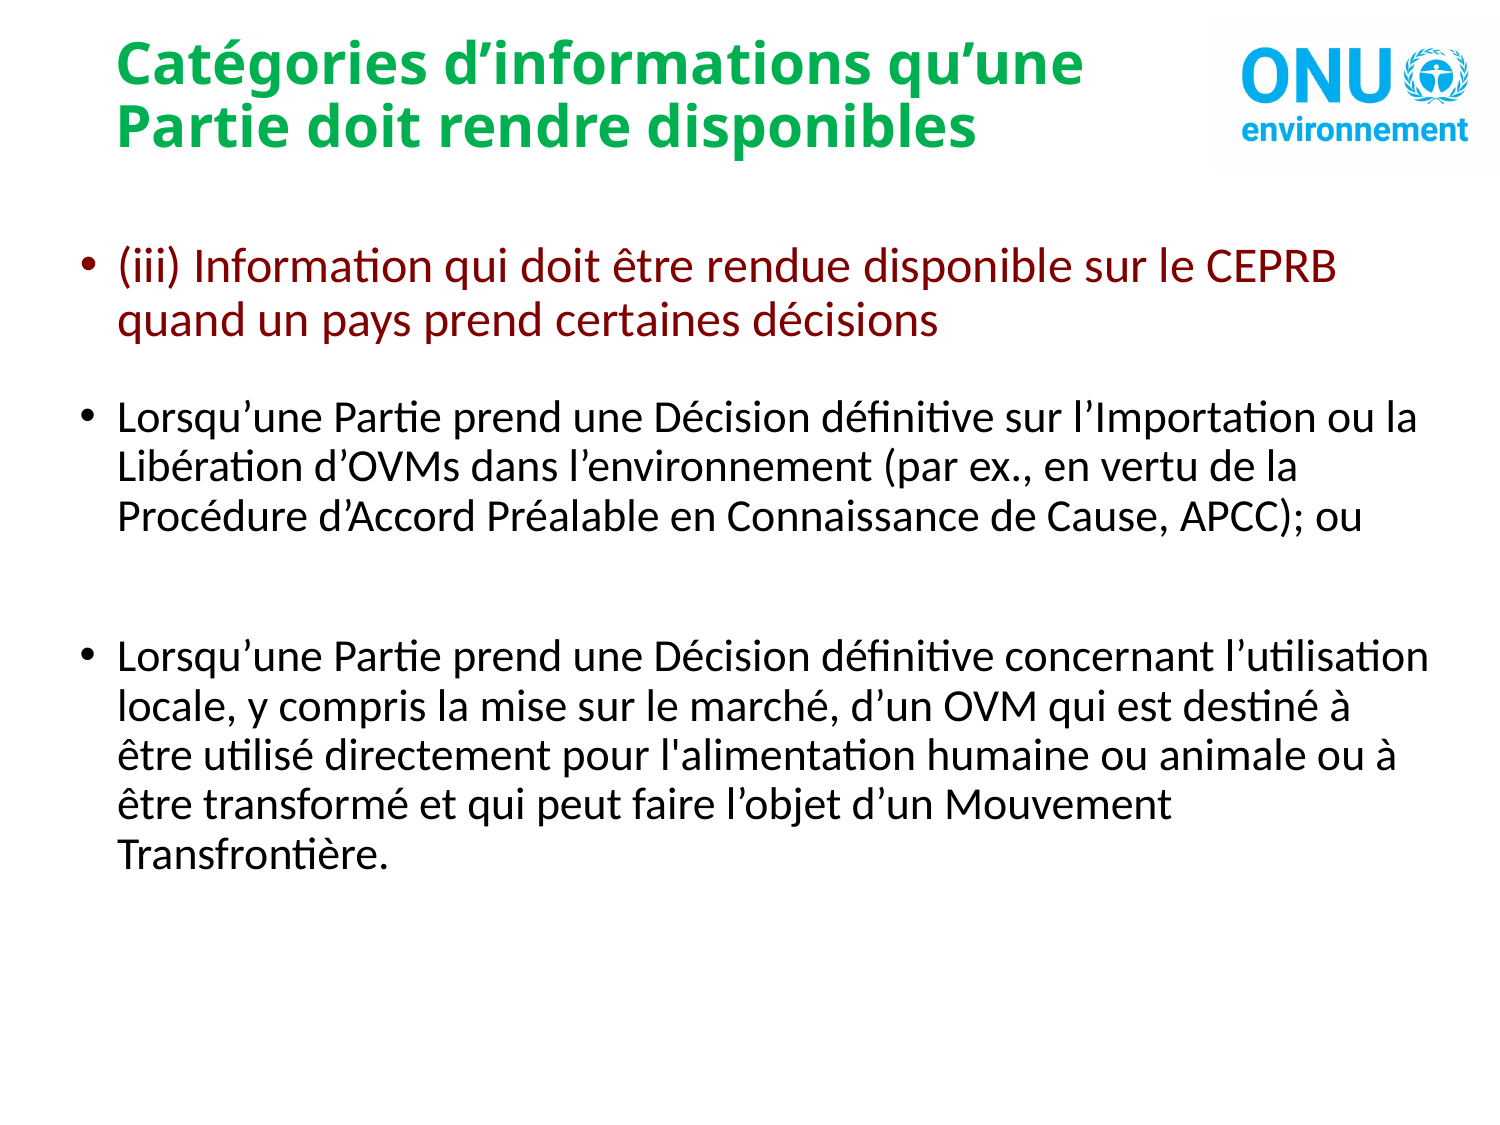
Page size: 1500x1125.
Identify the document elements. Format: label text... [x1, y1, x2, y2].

title Catégories d’informations qu’une Partie doit rendre disponibles [100, 0, 1149, 194]
text_box Lorsqu’une Partie prend une Décision définitive sur l’Importation ou la Libération d’OVMs dans l’environnement (par ex., en vertu de la Procédure d’Accord Préalable en Connaissance de Cause, APCC); ou Lorsqu’une Partie prend une Décision définitive concernant l’utilisation locale, y compris la mise sur le marché, d’un OVM qui est destiné à être utilisé directement pour l'alimentation humaine ou animale ou à être transformé et qui peut faire l’objet d’un Mouvement Transfrontière. [64, 385, 1447, 887]
list (iii) Information qui doit être rendue disponible sur le CEPRB quand un pays prend certaines décisions [64, 231, 1447, 385]
picture [1210, 16, 1500, 173]
